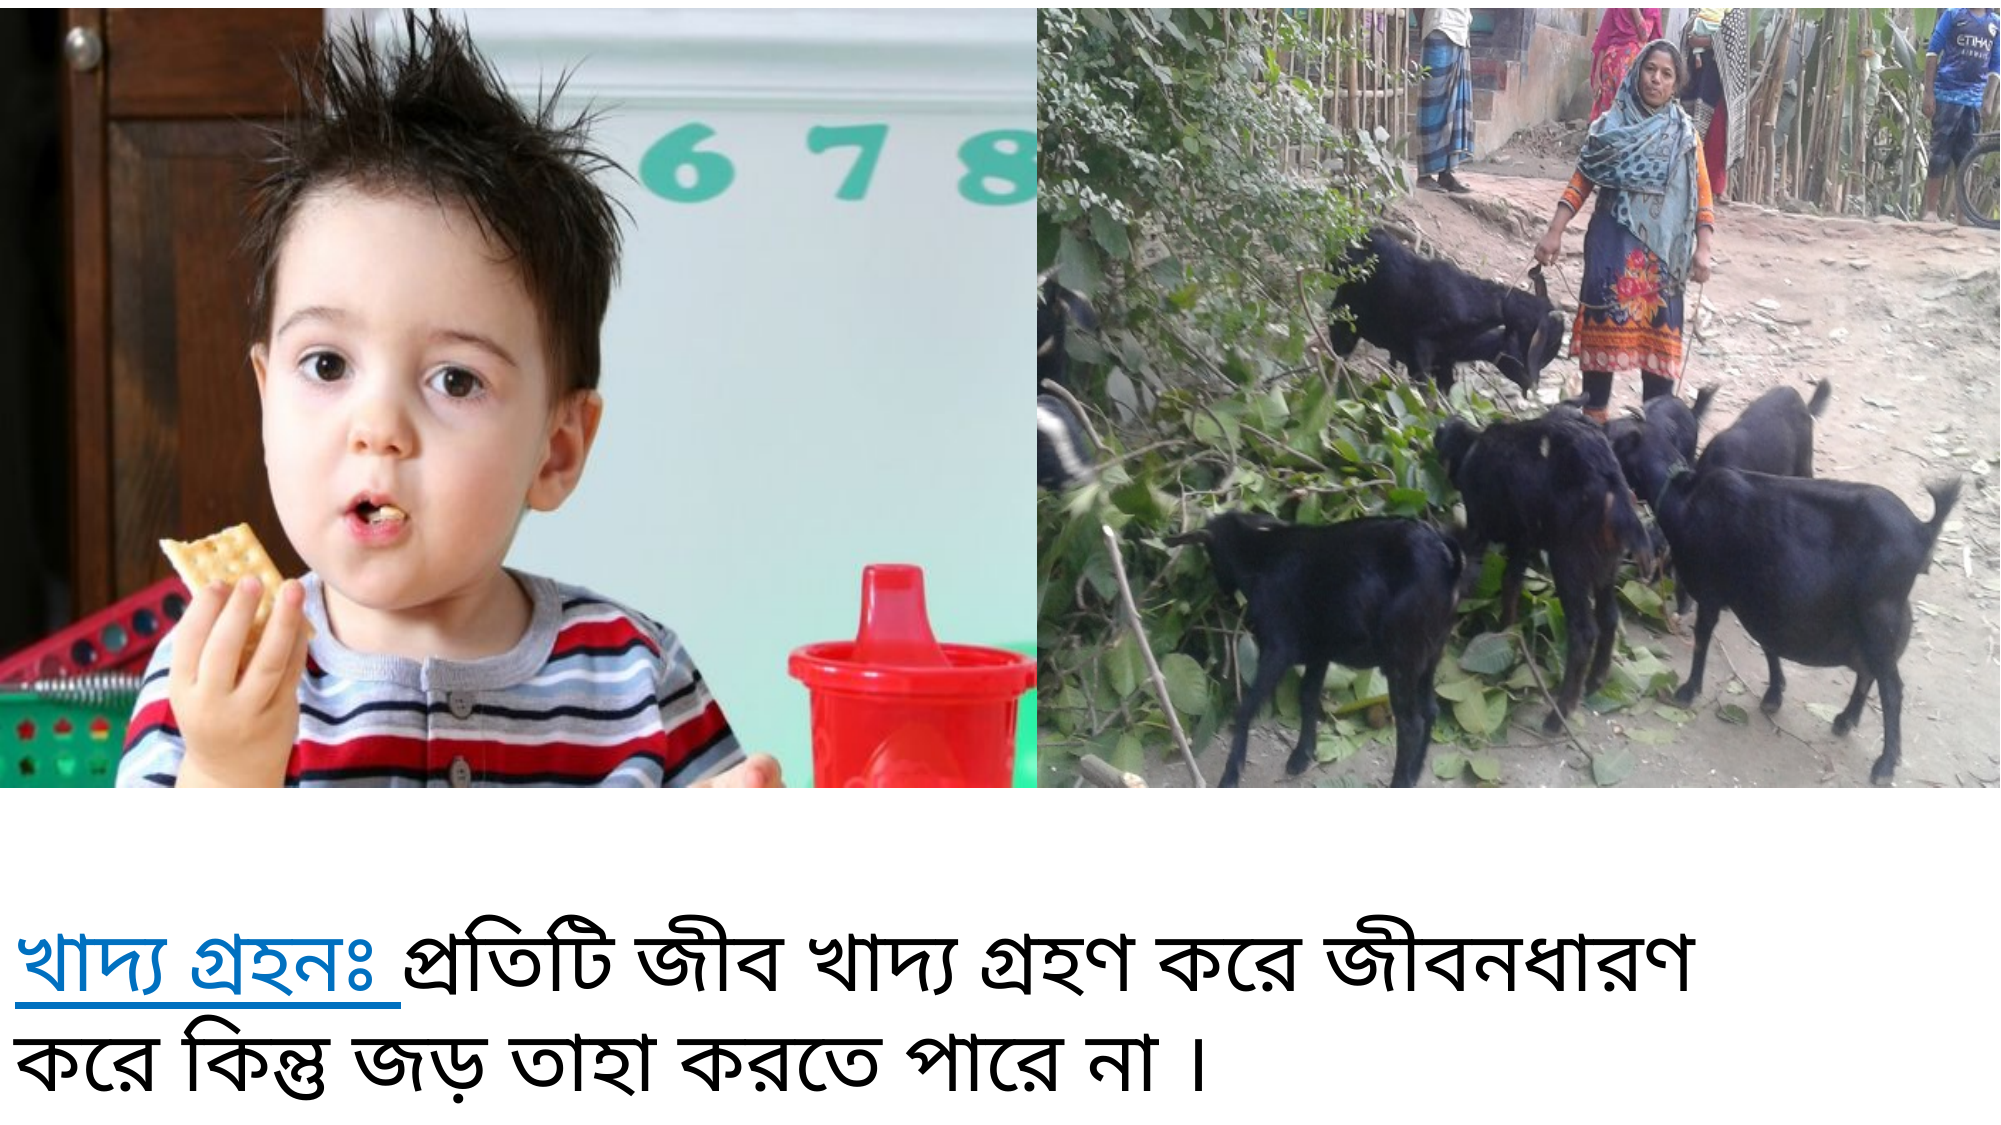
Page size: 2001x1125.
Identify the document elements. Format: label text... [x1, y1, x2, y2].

text_box খাদ্য গ্রহনঃ প্রতিটি জীব খাদ্য গ্রহণ করে জীবনধারণ করে কিন্তু জড় তাহা করতে পারে না । [0, 901, 1871, 1116]
picture [0, 8, 2000, 789]
